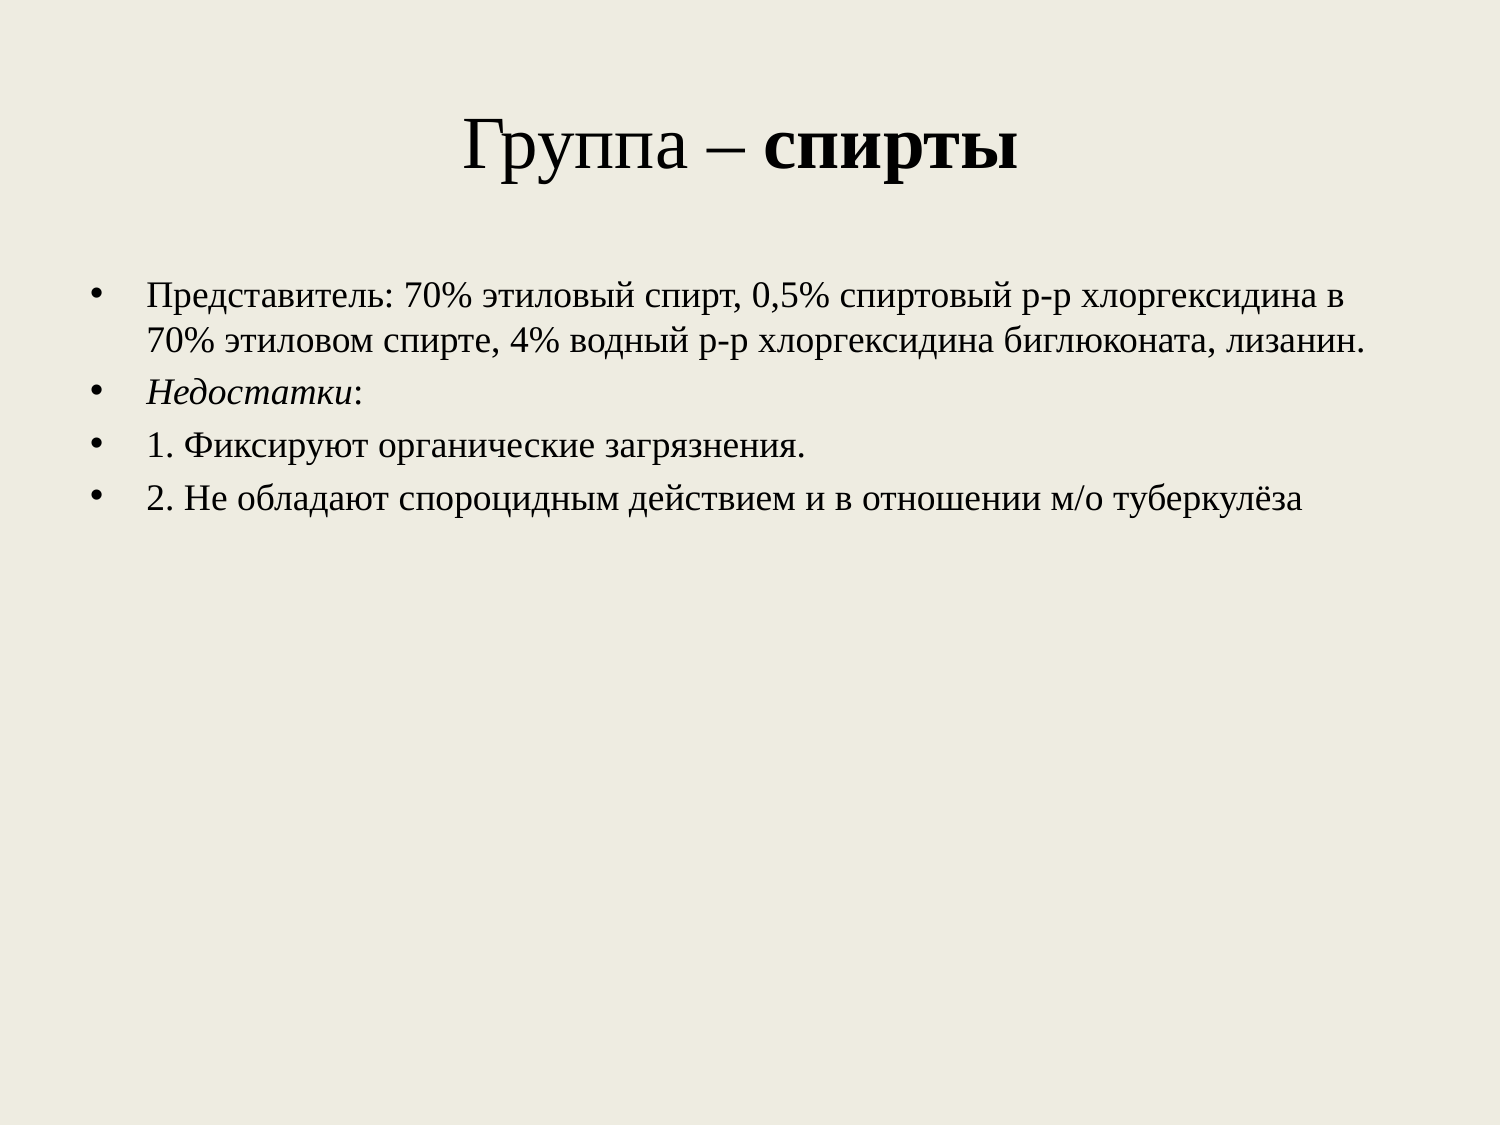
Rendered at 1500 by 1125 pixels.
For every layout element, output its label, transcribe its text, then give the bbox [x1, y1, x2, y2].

title Группа – спирты [75, 45, 1425, 233]
list Представитель: 70% этиловый спирт, 0,5% спиртовый р-р хлоргексидина в 70% этиловом спирте, 4% водный р-р хлоргексидина биглюконата, лизанин. Недостатки: 1. Фиксируют органические загрязнения. 2. Не обладают спороцидным действием и в отношении м/о туберкулёза [75, 262, 1425, 1005]
